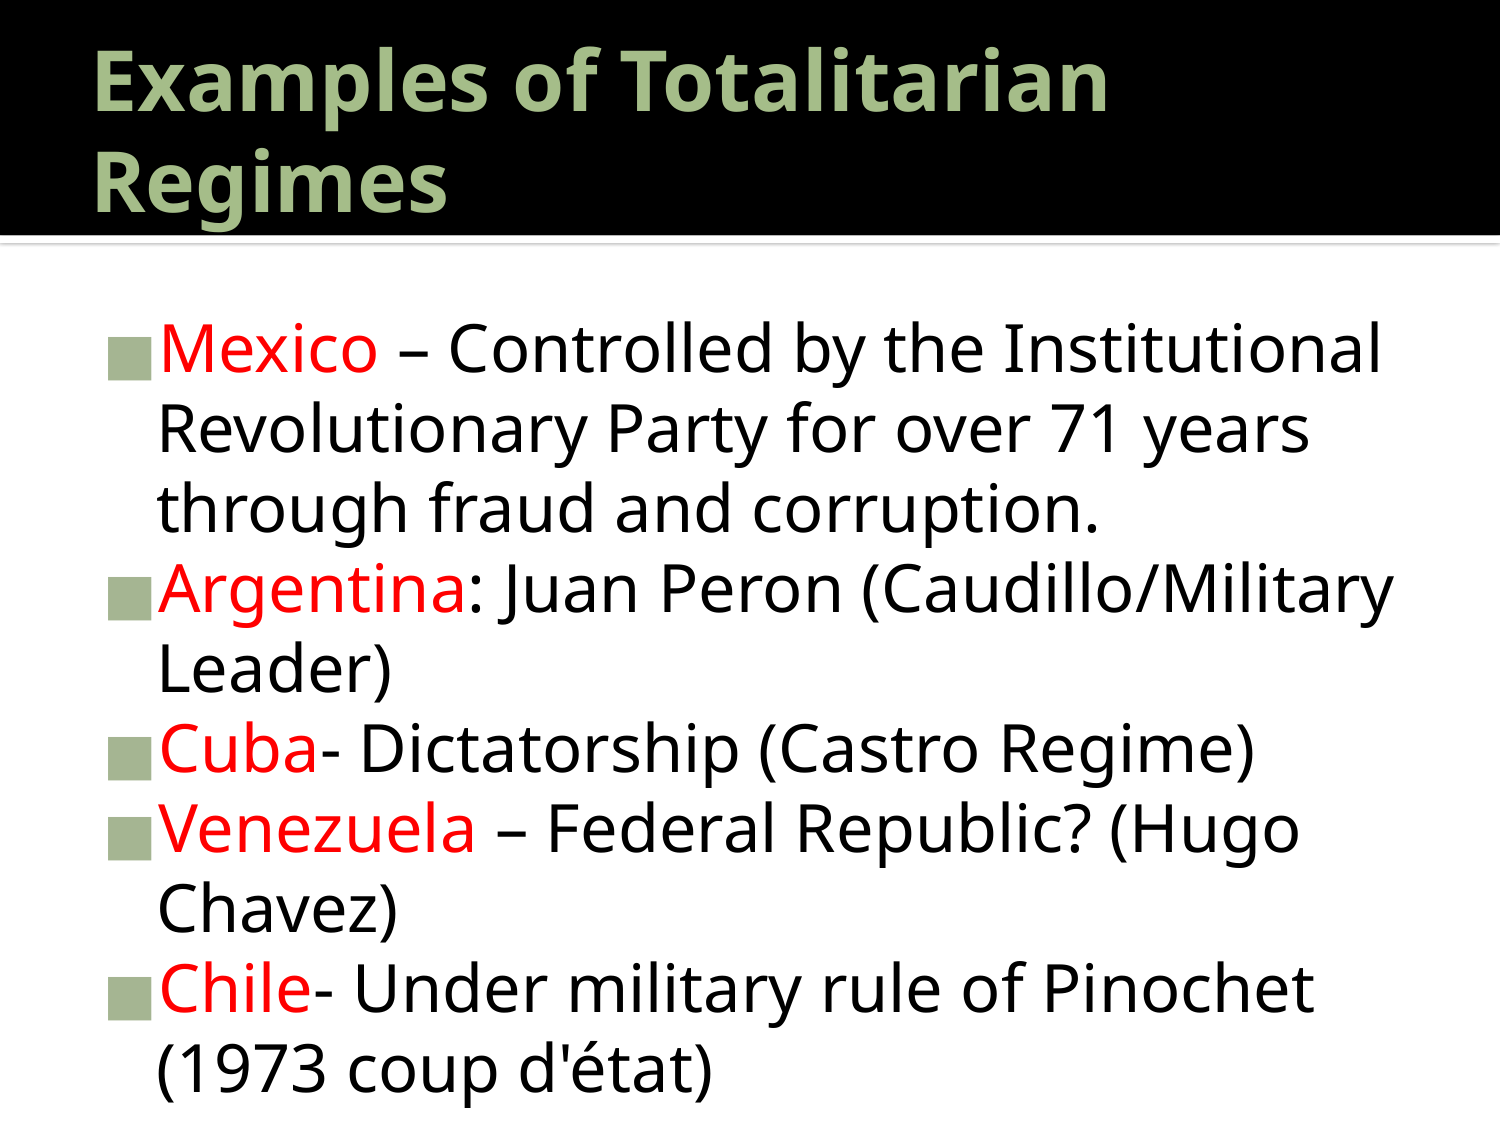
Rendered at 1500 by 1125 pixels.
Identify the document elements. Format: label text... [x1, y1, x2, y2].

list Mexico – Controlled by the Institutional Revolutionary Party for over 71 years through fraud and corruption. Argentina: Juan Peron (Caudillo/Military Leader) Cuba- Dictatorship (Castro Regime) Venezuela – Federal Republic? (Hugo Chavez) Chile- Under military rule of Pinochet (1973 coup d'état) [75, 291, 1425, 1050]
title Examples of Totalitarian Regimes [75, 25, 1425, 231]
